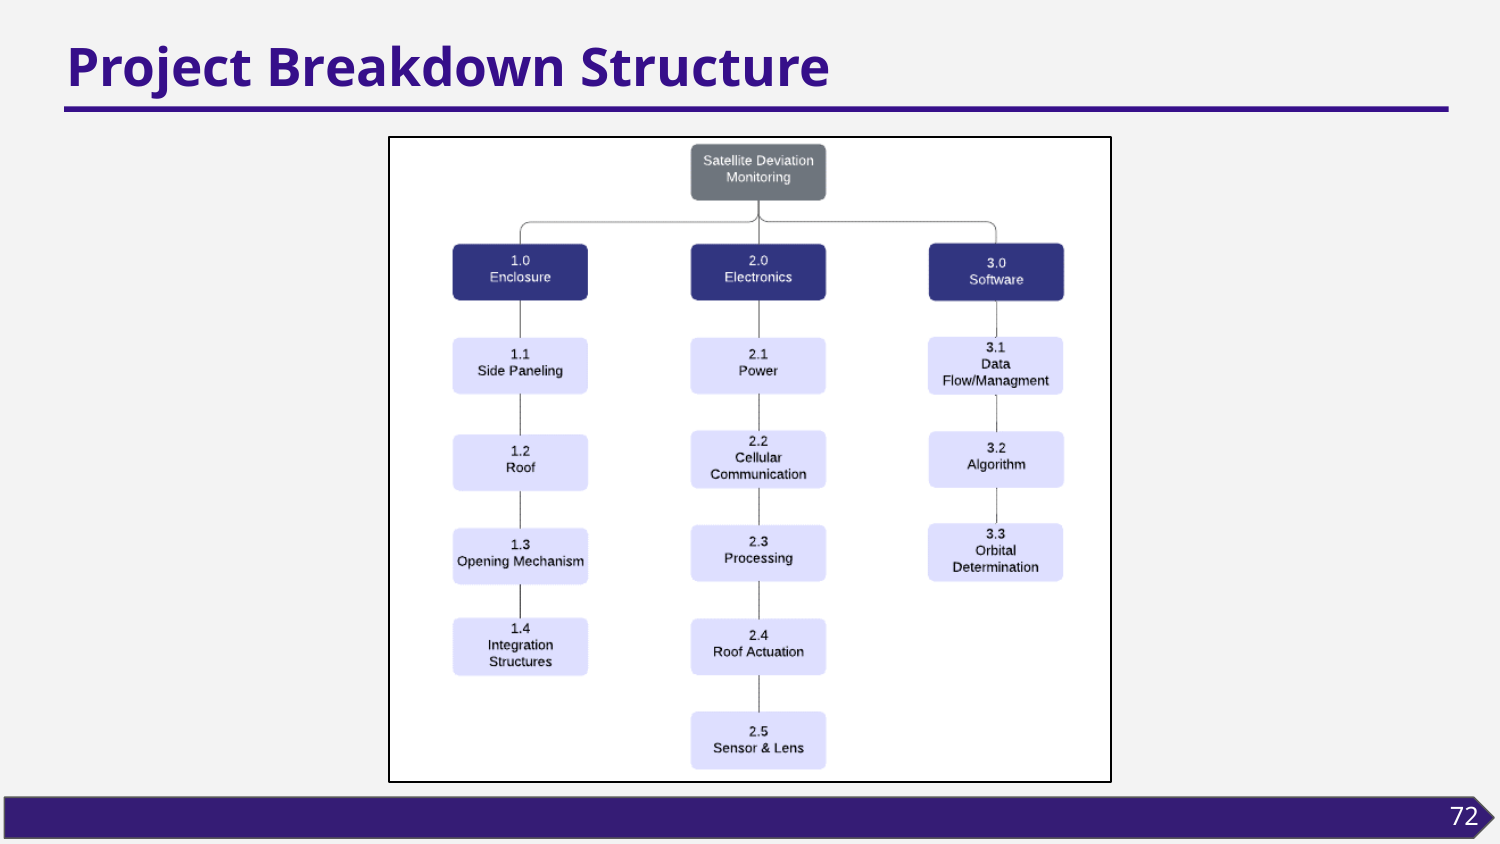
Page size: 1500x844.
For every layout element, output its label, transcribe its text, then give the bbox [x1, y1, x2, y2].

title Project Breakdown Structure [51, 18, 1449, 112]
picture [389, 137, 1111, 782]
slide_number 72 [1404, 785, 1495, 844]
